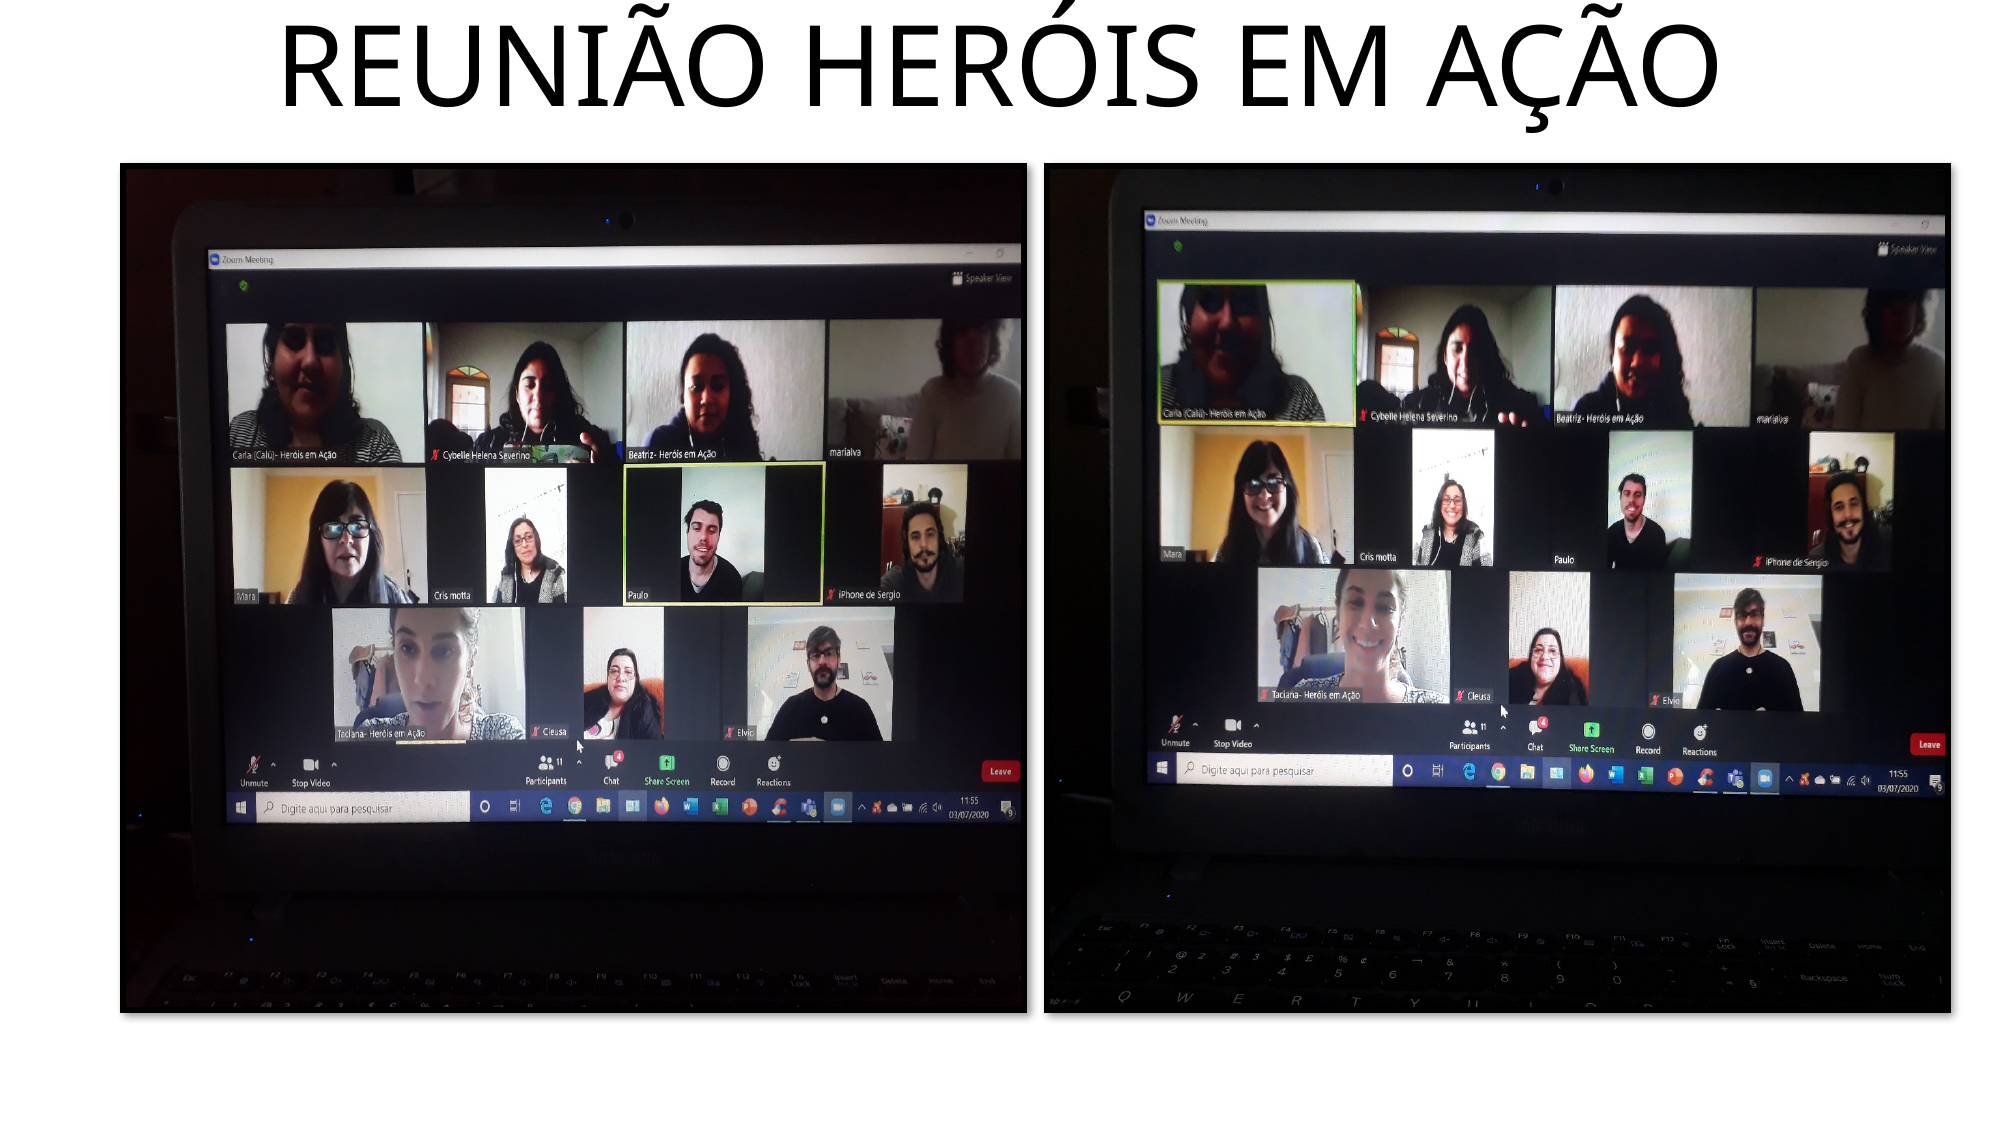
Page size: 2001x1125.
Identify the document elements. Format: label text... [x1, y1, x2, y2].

picture [125, 168, 1021, 1007]
title REUNIÃO HERÓIS EM AÇÃO [249, 0, 1750, 138]
picture [1049, 168, 1945, 1007]
